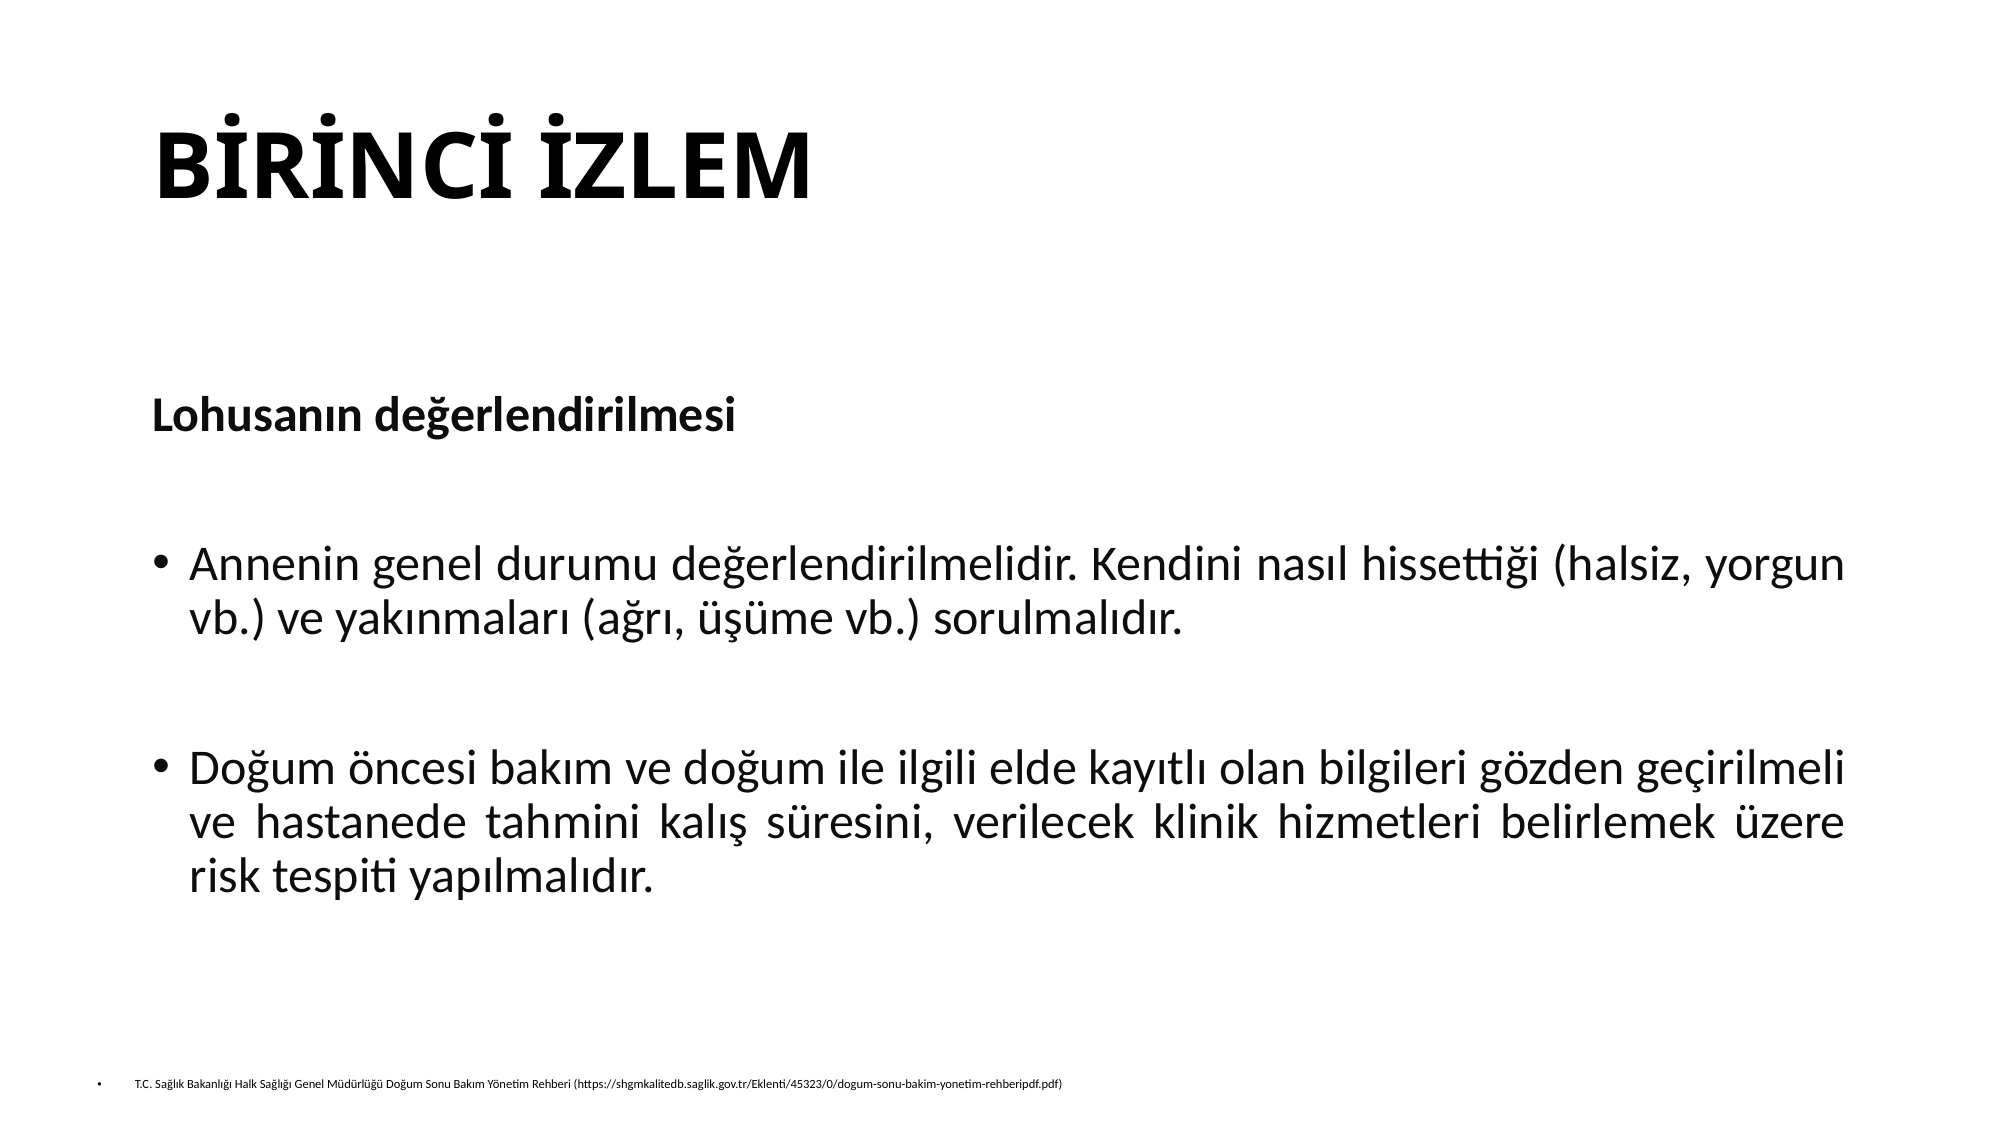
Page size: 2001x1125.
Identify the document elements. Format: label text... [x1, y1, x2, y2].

title BİRİNCİ İZLEM [137, 59, 1863, 278]
text_box T.C. Sağlık Bakanlığı Halk Sağlığı Genel Müdürlüğü Doğum Sonu Bakım Yönetim Rehberi (https://shgmkalitedb.saglik.gov.tr/Eklenti/45323/0/dogum-sonu-bakim-yonetim-rehberipdf.pdf) [82, 1070, 1808, 1125]
list Lohusanın değerlendirilmesi Annenin genel durumu değerlendirilmelidir. Kendini nasıl hissettiği (halsiz, yorgun vb.) ve yakınmaları (ağrı, üşüme vb.) sorulmalıdır. Doğum öncesi bakım ve doğum ile ilgili elde kayıtlı olan bilgileri gözden geçirilmeli ve hastanede tahmini kalış süresini, verilecek klinik hizmetleri belirlemek üzere risk tespiti yapılmalıdır. [137, 299, 1863, 1014]
